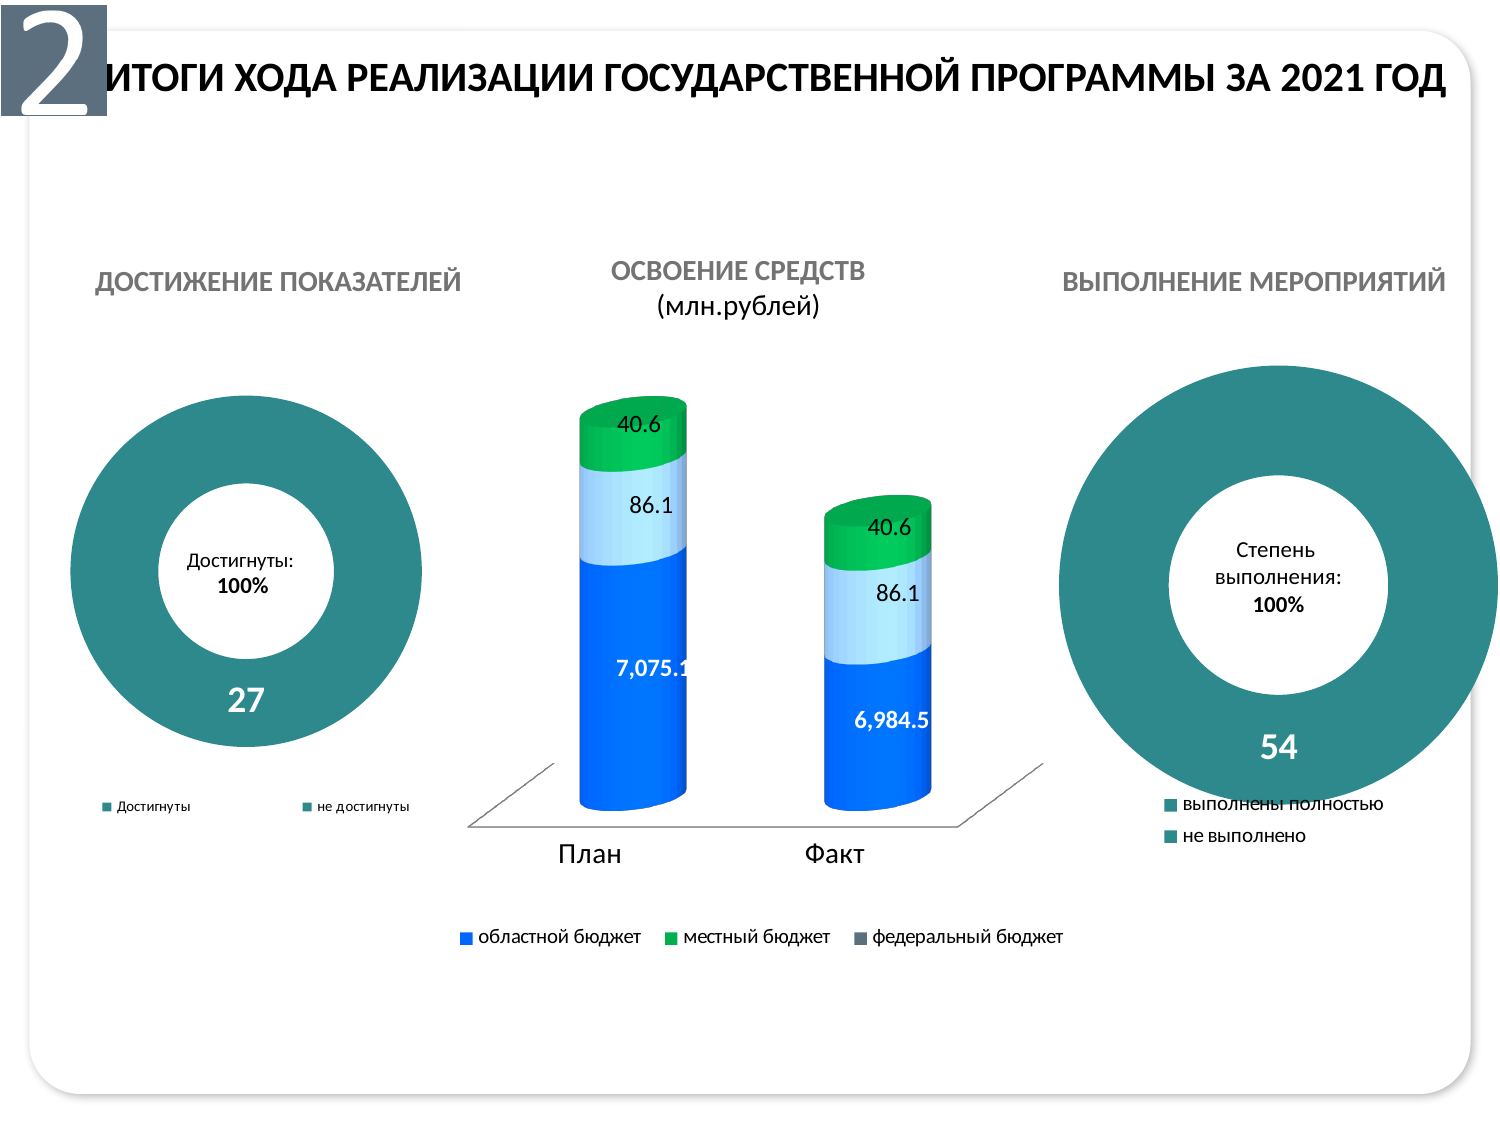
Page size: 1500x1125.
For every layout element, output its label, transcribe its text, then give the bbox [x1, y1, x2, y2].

text_box ДОСТИЖЕНИЕ ПОКАЗАТЕЛЕЙ [80, 255, 477, 305]
text_box ВЫПОЛНЕНИЕ МЕРОПРИЯТИЙ [1047, 255, 1462, 306]
chart [0, 325, 1500, 977]
picture [0, 0, 198, 256]
text_box ОСВОЕНИЕ СРЕДСТВ (млн.рублей) [596, 243, 881, 324]
text_box ИТОГИ ХОДА РЕАЛИЗАЦИИ ГОСУДАРСТВЕННОЙ ПРОГРАММЫ ЗА 2021 ГОД [203, 42, 1464, 108]
